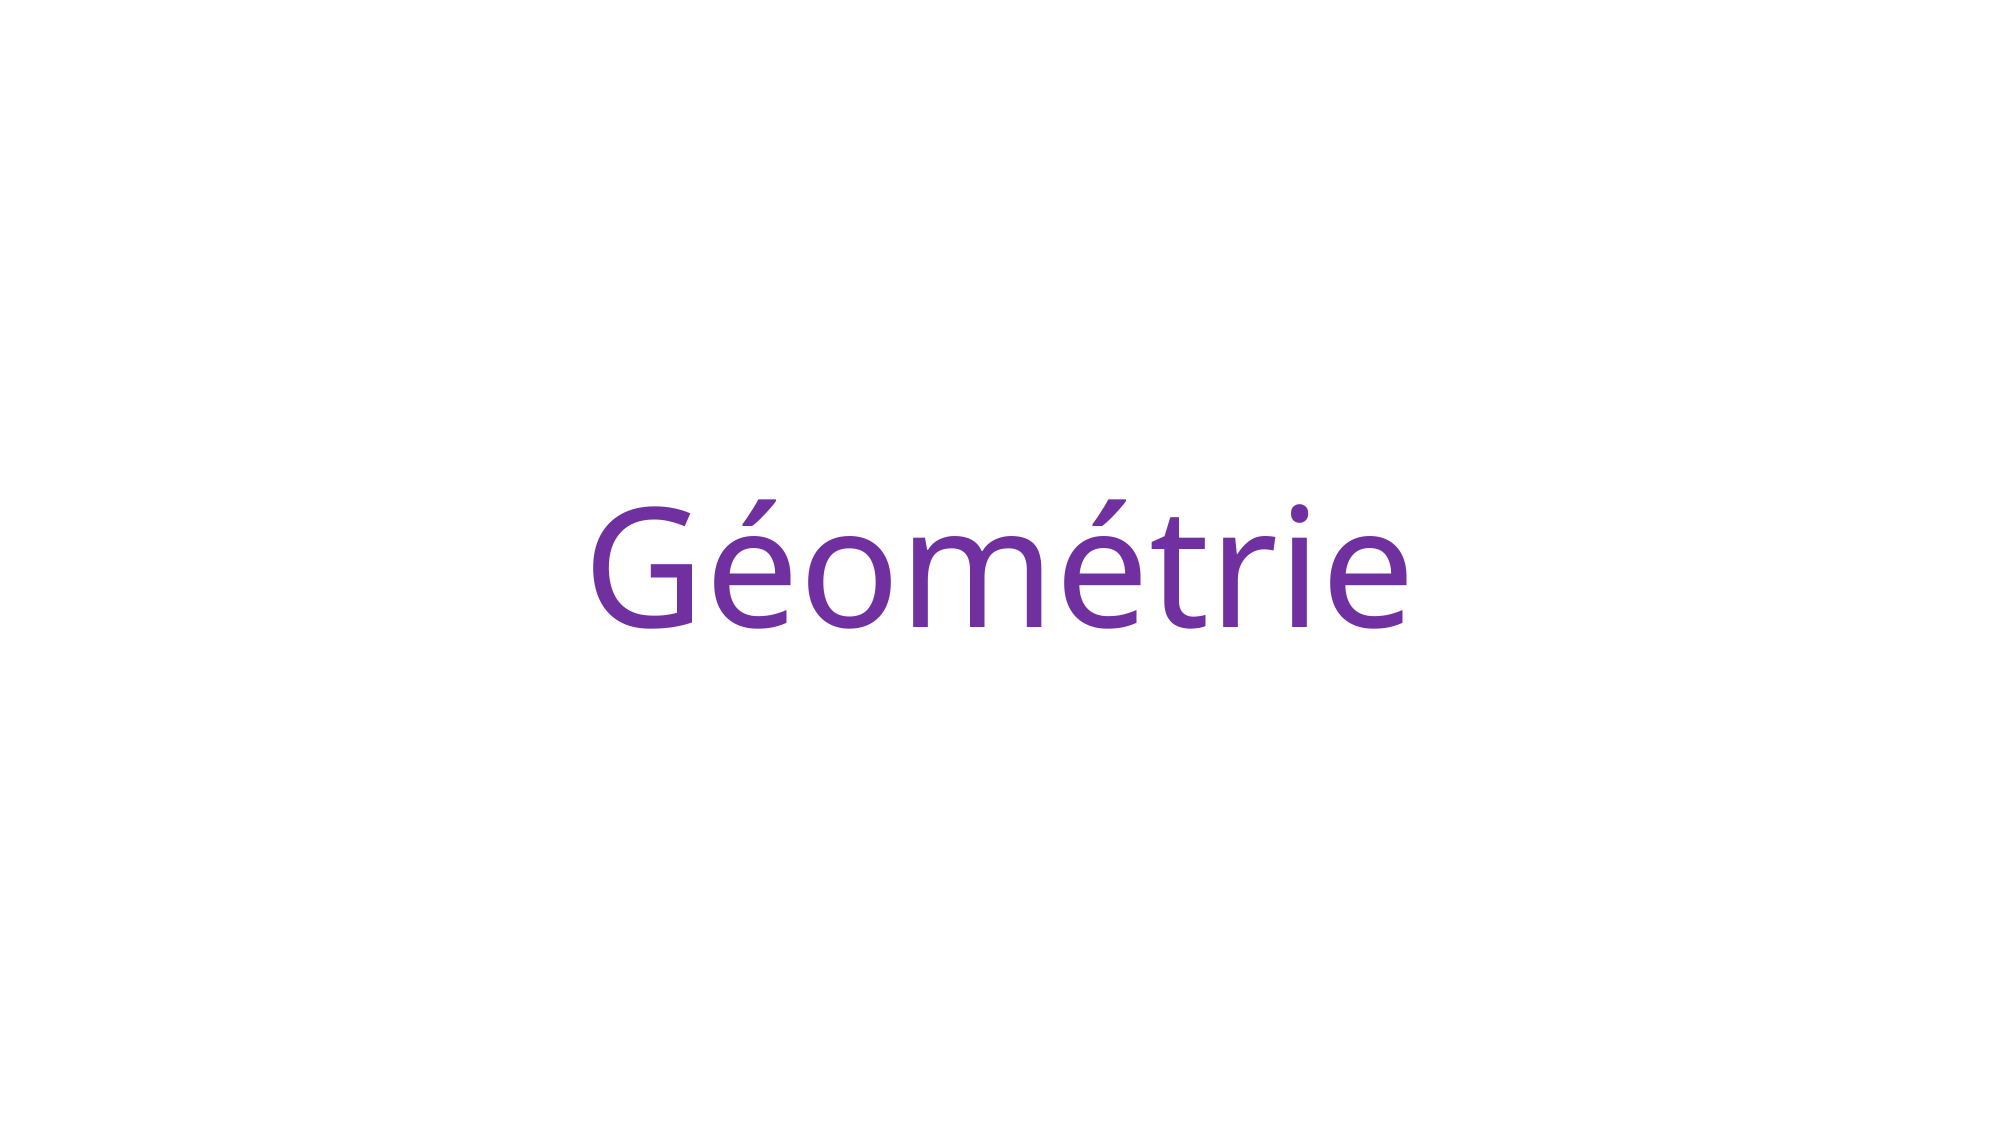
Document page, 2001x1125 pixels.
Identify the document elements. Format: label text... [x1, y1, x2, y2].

title Géométrie [249, 454, 1750, 671]
